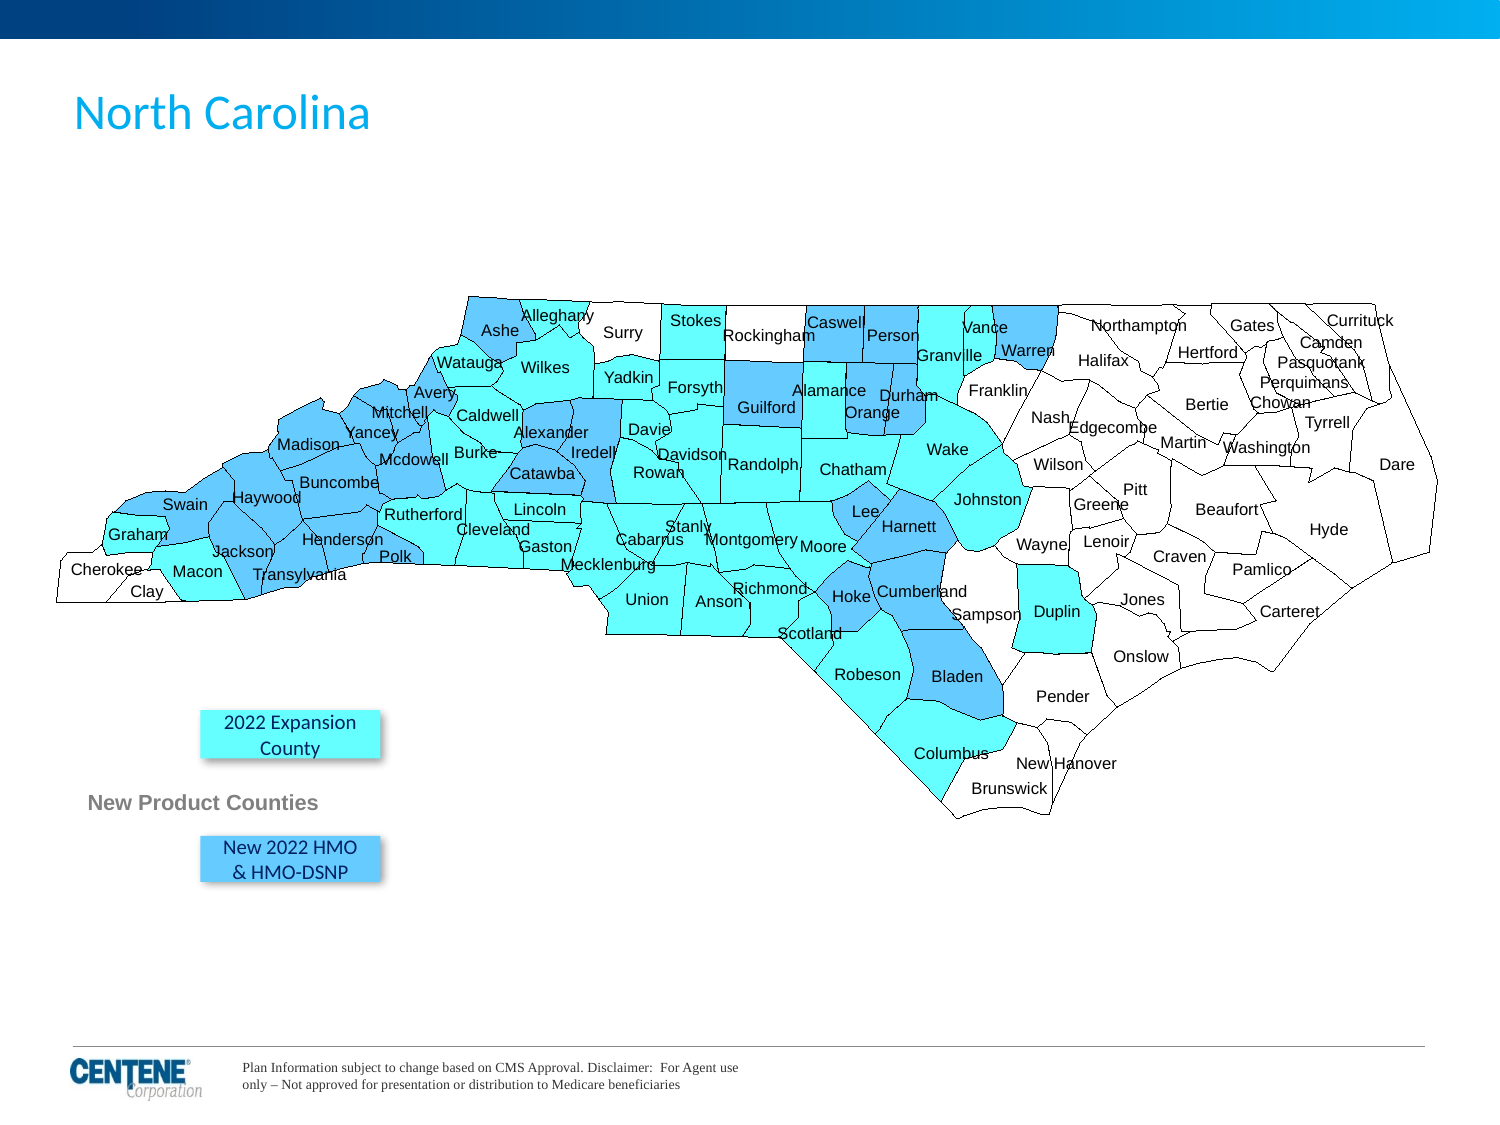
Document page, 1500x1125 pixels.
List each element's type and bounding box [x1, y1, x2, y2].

text_box [0, 0, 1500, 1125]
footer [242, 1058, 749, 1119]
title [73, 86, 1425, 191]
